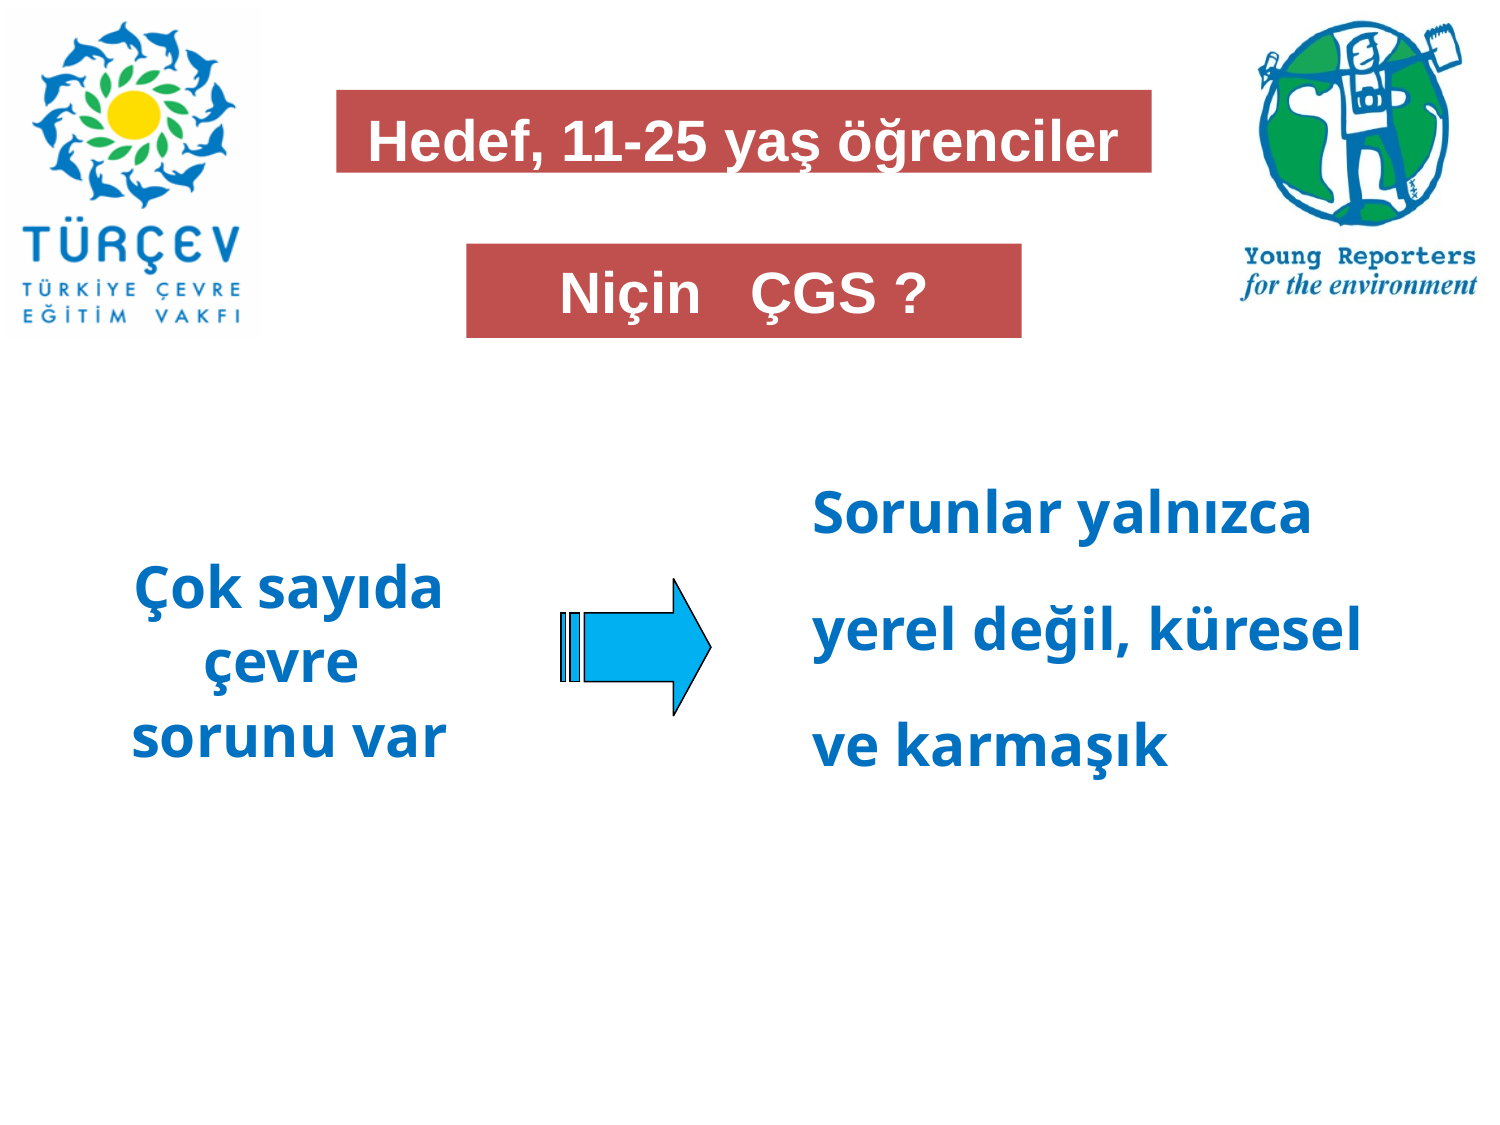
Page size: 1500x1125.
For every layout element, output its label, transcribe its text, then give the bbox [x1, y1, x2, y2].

title Niçin ÇGS ? [466, 243, 1022, 338]
text_box [570, 612, 580, 682]
text_box Hedef, 11-25 yaş öğrenciler [336, 89, 1152, 173]
text_box Sorunlar yalnızca yerel değil, küresel ve karmaşık [797, 432, 1388, 894]
text_box [560, 612, 566, 682]
text_box [584, 578, 711, 716]
text_box Çok sayıda çevre sorunu var [76, 550, 502, 776]
picture [1234, 12, 1485, 303]
picture [5, 7, 261, 339]
